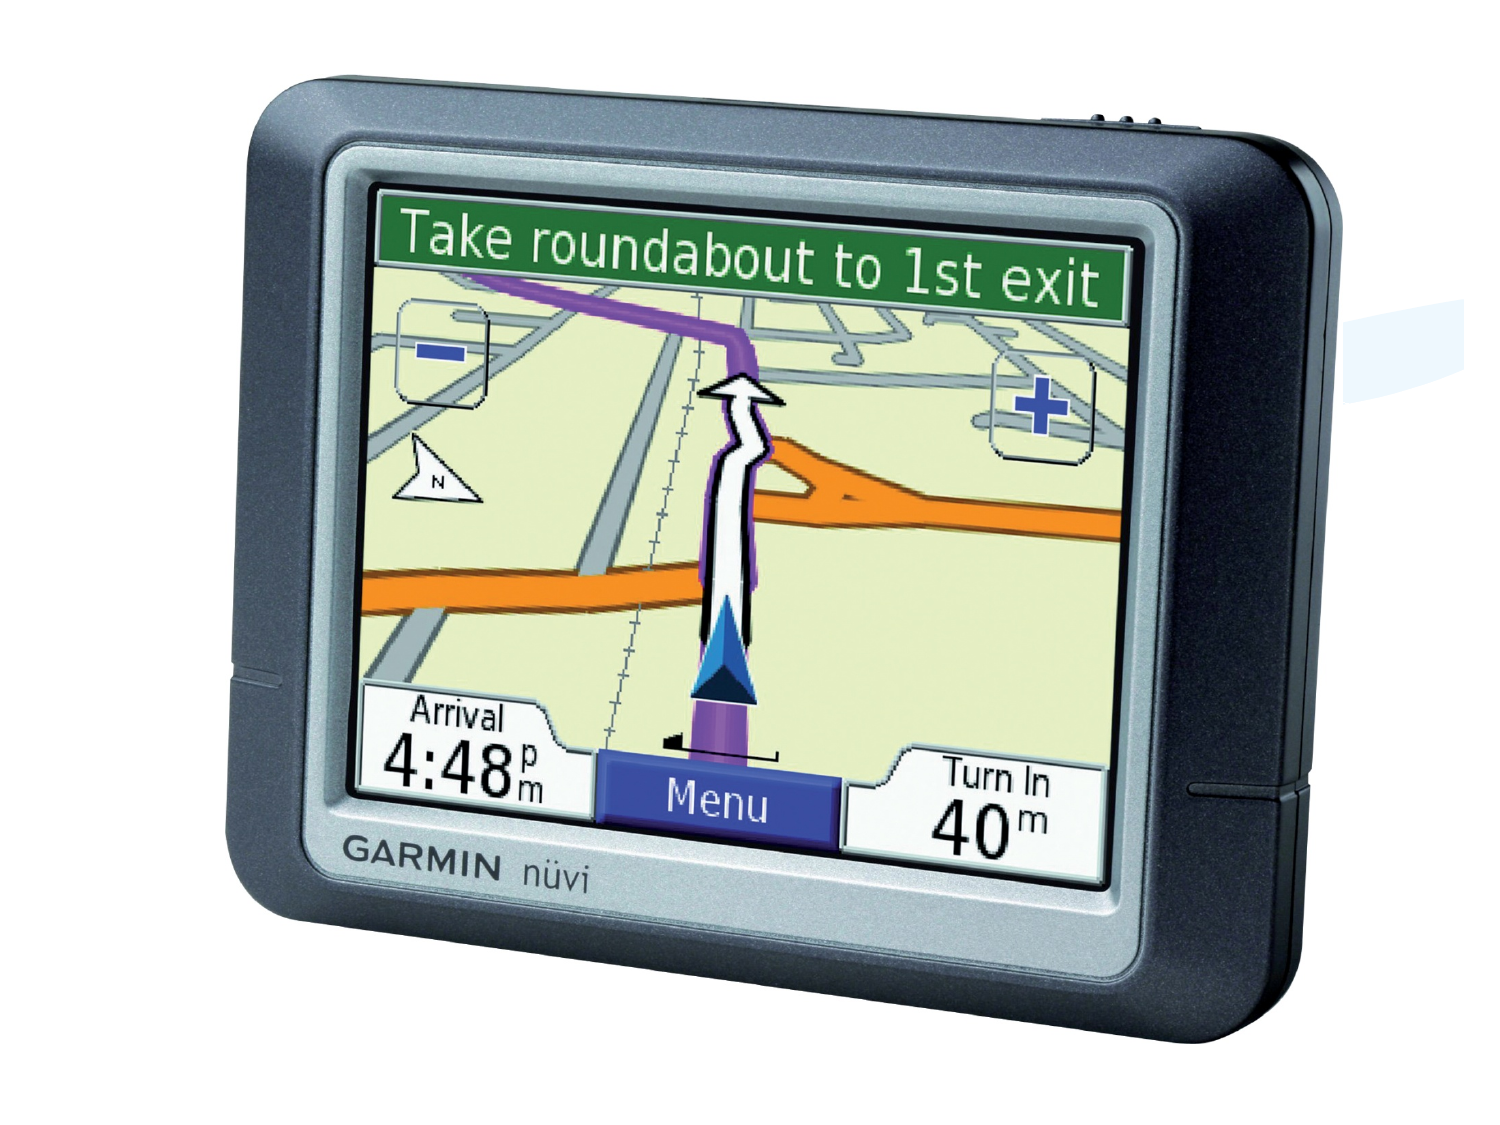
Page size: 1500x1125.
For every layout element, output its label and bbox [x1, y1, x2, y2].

picture [224, 74, 1343, 1044]
